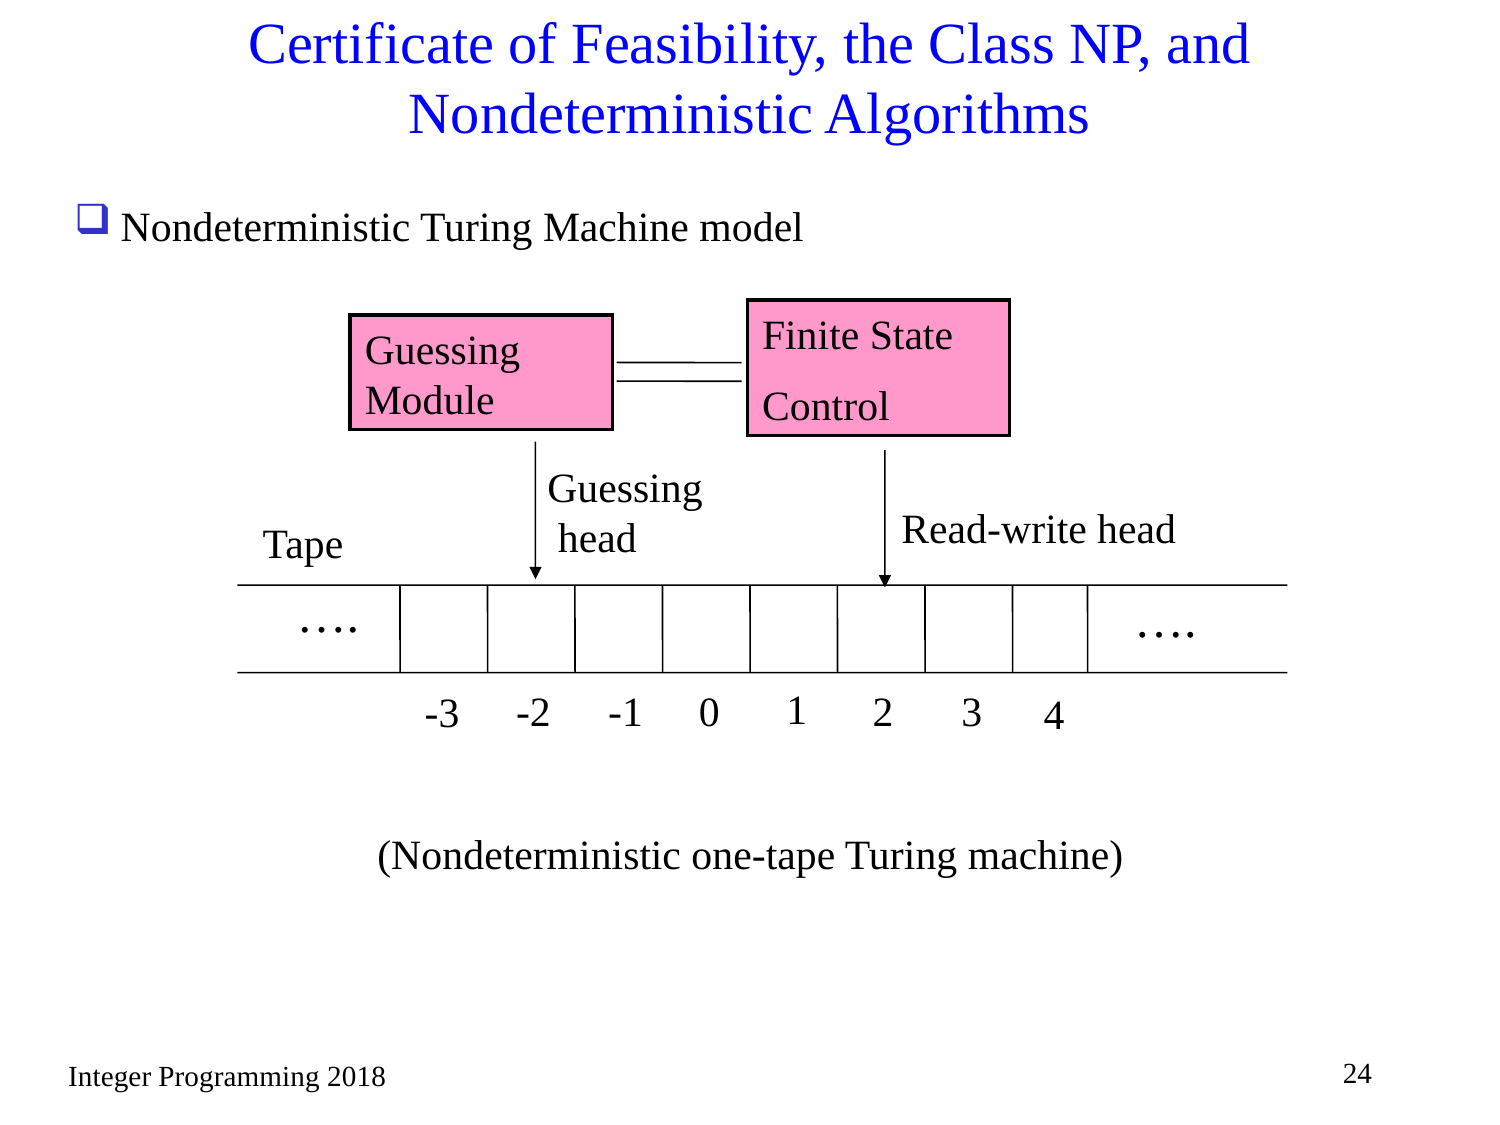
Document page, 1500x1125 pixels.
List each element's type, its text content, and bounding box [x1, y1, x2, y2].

text_box Finite State Control [747, 299, 1010, 436]
text_box (Nondeterministic one-tape Turing machine) [362, 820, 1139, 885]
text_box 3 [946, 677, 998, 743]
text_box 4 [1028, 680, 1080, 745]
list Nondeterministic Turing Machine model [59, 190, 1439, 258]
text_box …. [1119, 579, 1212, 655]
text_box …. [281, 574, 375, 650]
title Certificate of Feasibility, the Class NP, and Nondeterministic Algorithms [112, 31, 1388, 120]
text_box -1 [593, 677, 659, 743]
text_box Guessing Module [350, 315, 613, 430]
text_box -3 [409, 678, 475, 743]
text_box Tape [247, 509, 359, 575]
text_box [878, 449, 892, 588]
text_box -2 [501, 677, 566, 743]
slide_number 24 [1210, 1046, 1388, 1101]
text_box 0 [684, 677, 736, 743]
text_box Guessing head [532, 453, 719, 569]
text_box 1 [771, 675, 823, 741]
text_box Read-write head [886, 494, 1192, 560]
text_box 2 [858, 677, 909, 743]
text_box [529, 566, 541, 580]
slide_number Integer Programming 2018 [52, 1049, 467, 1101]
